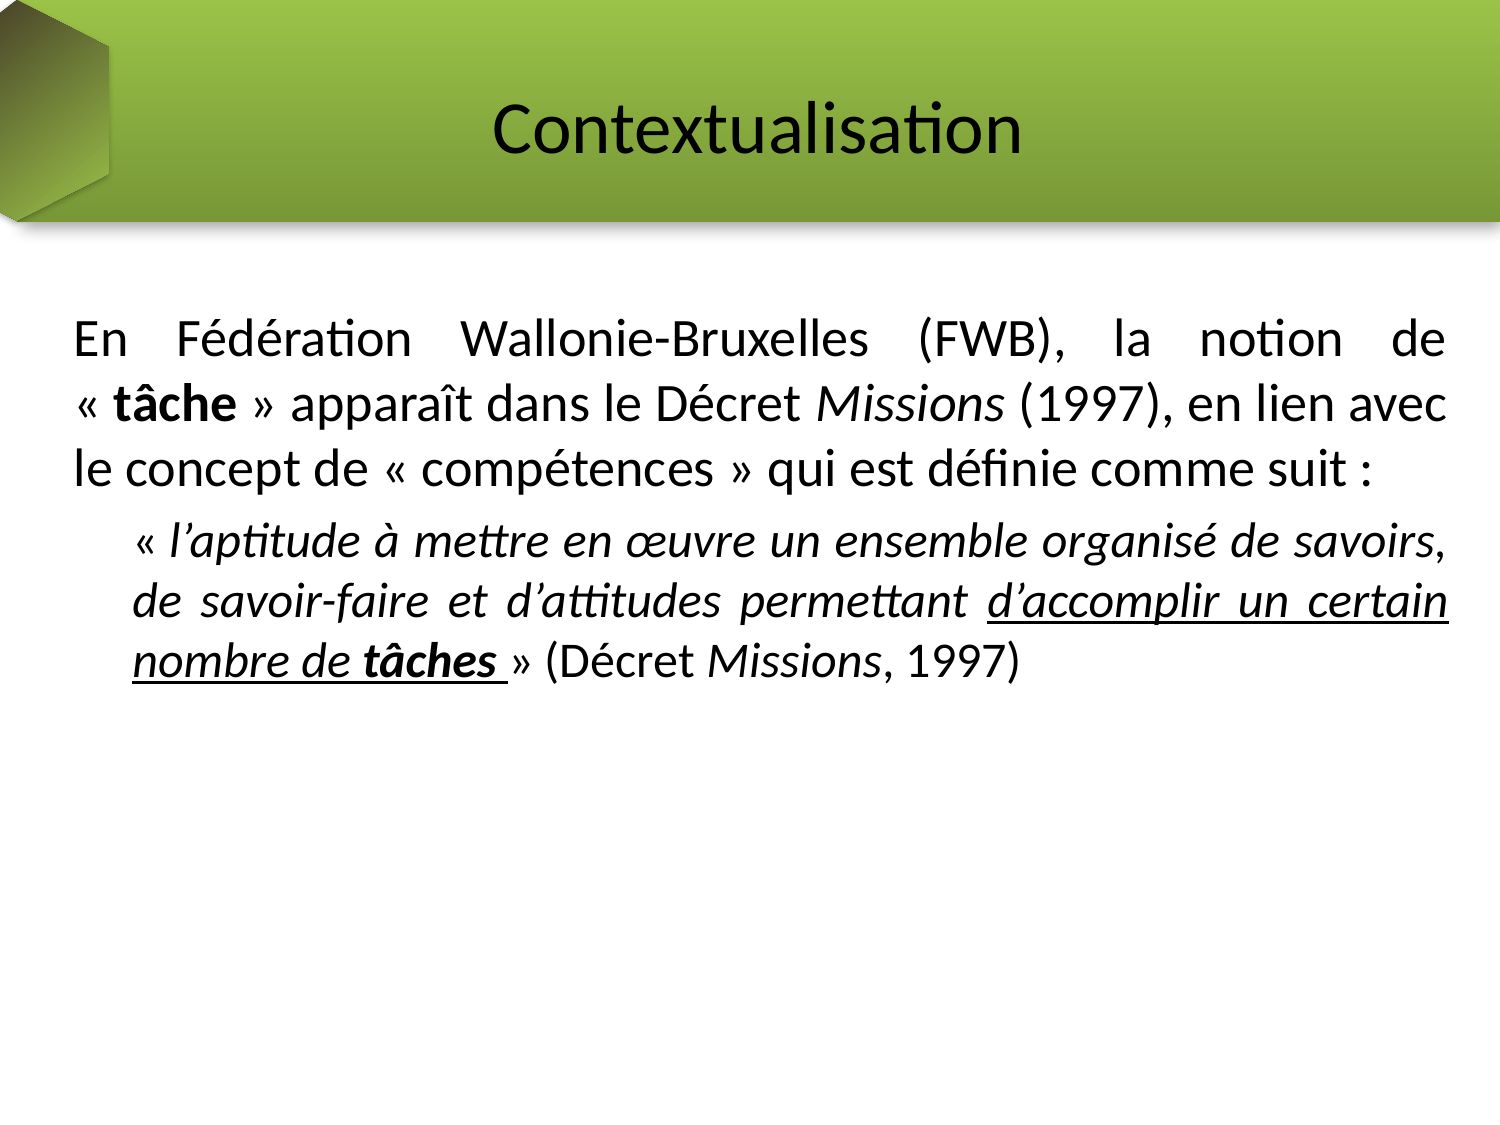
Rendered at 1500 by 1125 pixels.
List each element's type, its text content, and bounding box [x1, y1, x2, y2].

title Contextualisation [65, 29, 1451, 218]
list En Fédération Wallonie-Bruxelles (FWB), la notion de « tâche » apparaît dans le Décret Missions (1997), en lien avec le concept de « compétences » qui est définie comme suit : « l’aptitude à mettre en œuvre un ensemble organisé de savoirs, de savoir-faire et d’attitudes permettant d’accomplir un certain nombre de tâches » (Décret Missions, 1997) [58, 294, 1464, 957]
